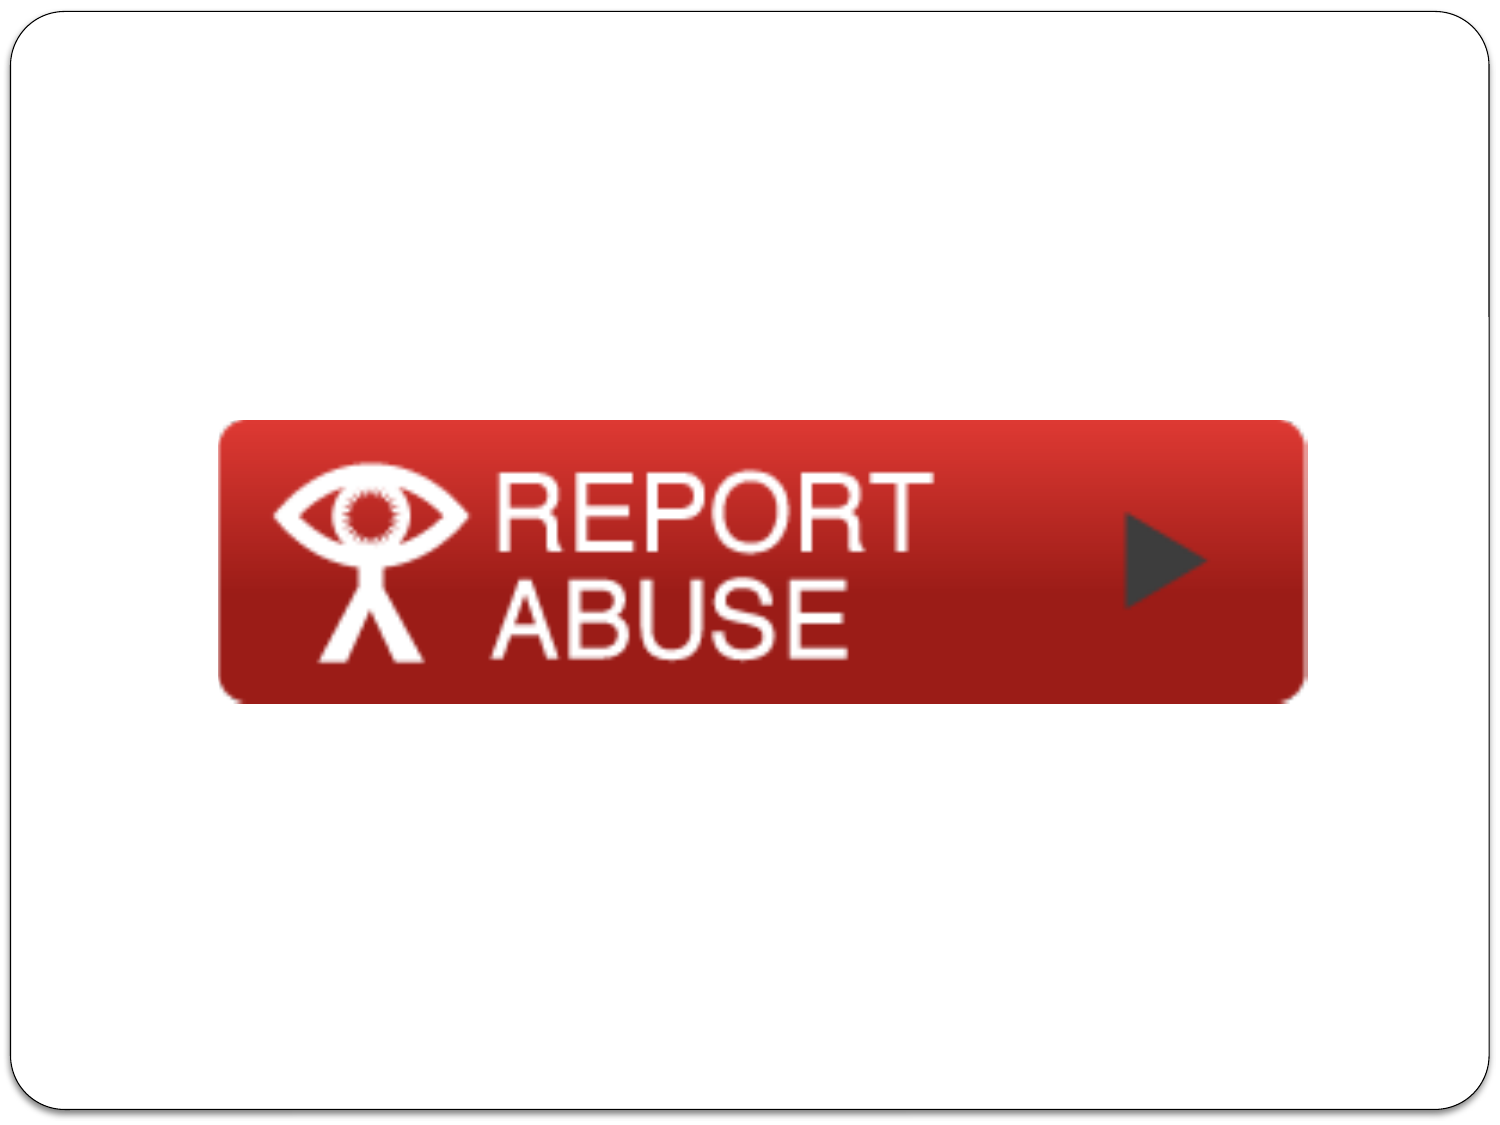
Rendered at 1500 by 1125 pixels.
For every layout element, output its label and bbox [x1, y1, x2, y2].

picture [218, 420, 1309, 705]
